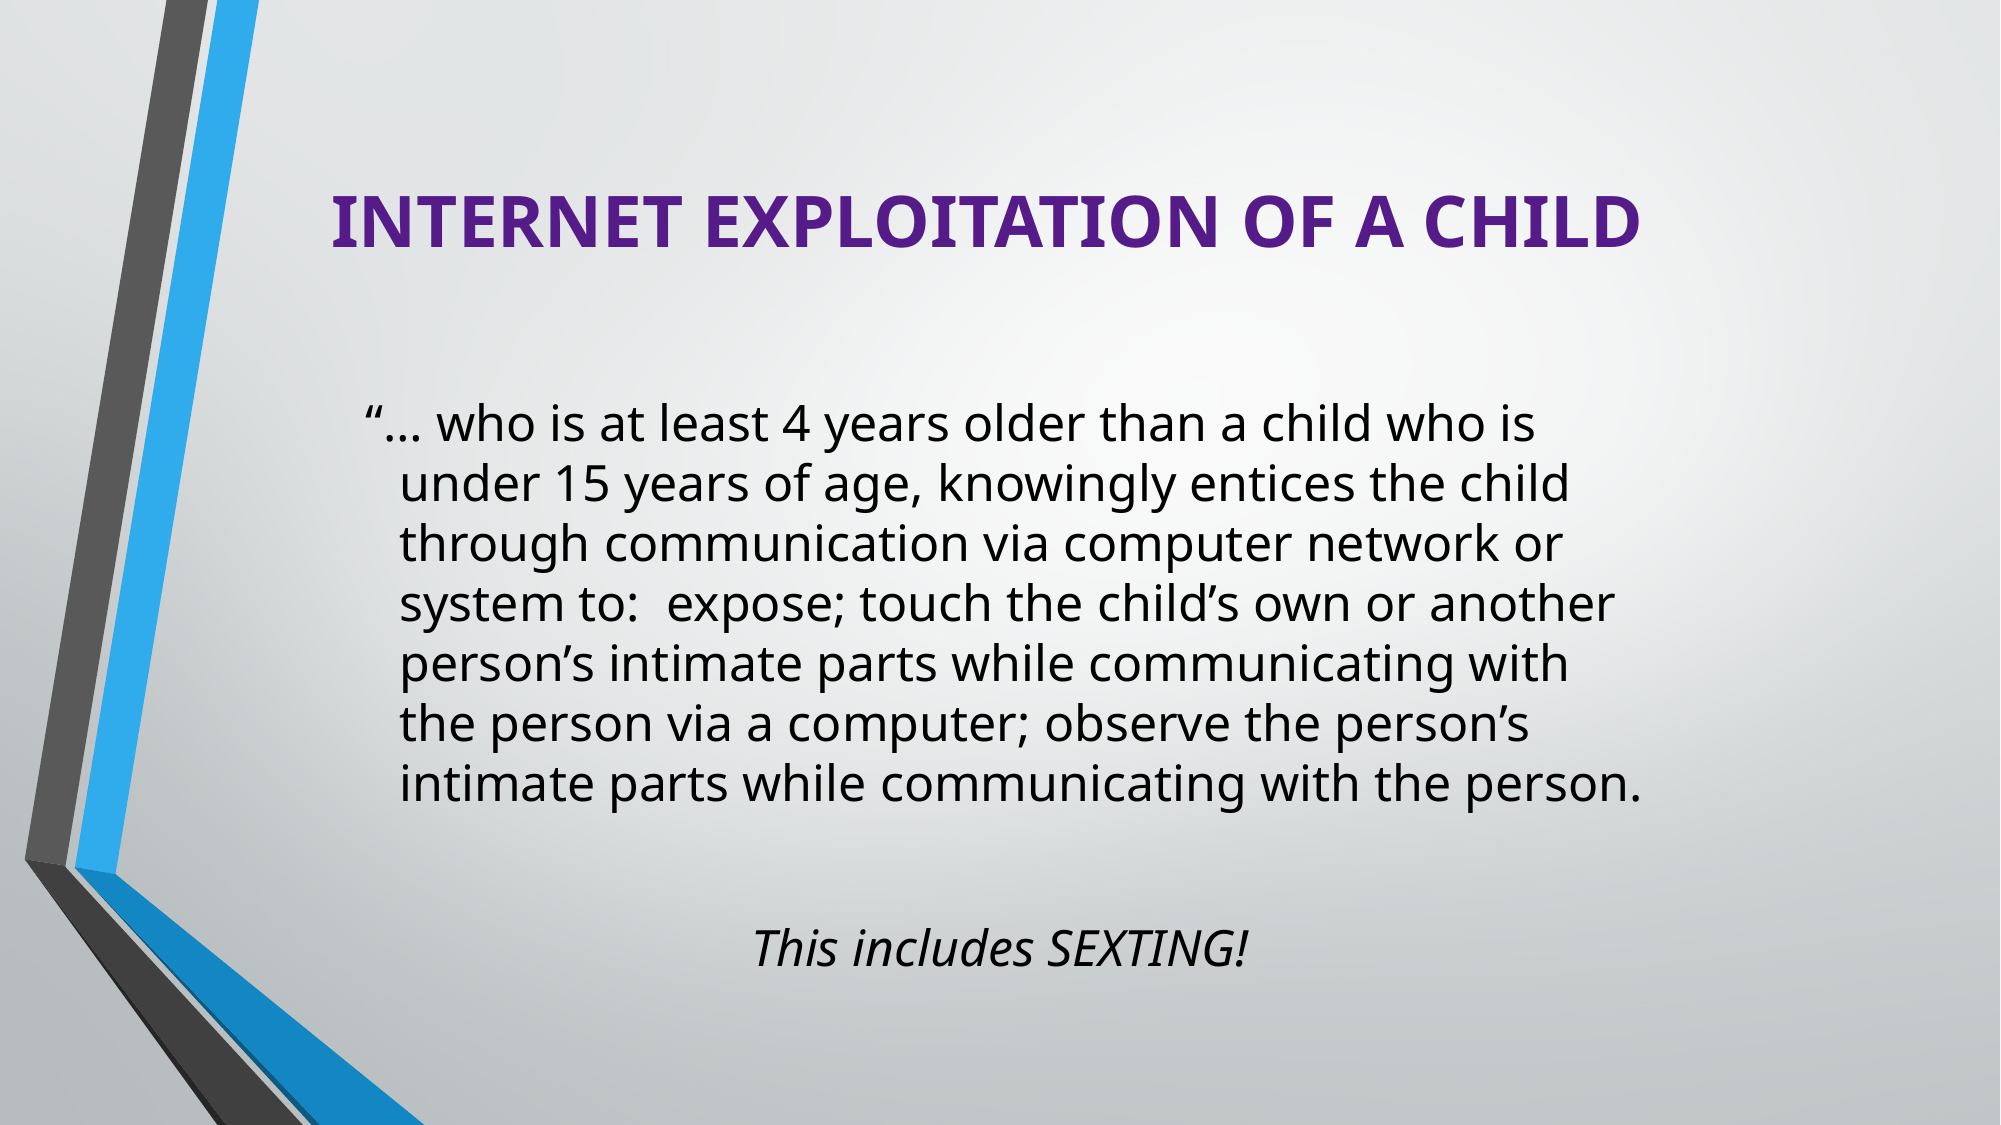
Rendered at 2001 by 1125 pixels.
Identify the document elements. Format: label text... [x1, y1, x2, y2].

list “… who is at least 4 years older than a child who is under 15 years of age, knowingly entices the child through communication via computer network or system to: expose; touch the child’s own or another person’s intimate parts while communicating with the person via a computer; observe the person’s intimate parts while communicating with the person. This includes SEXTING! [337, 304, 1663, 1063]
title INTERNET EXPLOITATION OF A CHILD [312, 125, 1663, 313]
